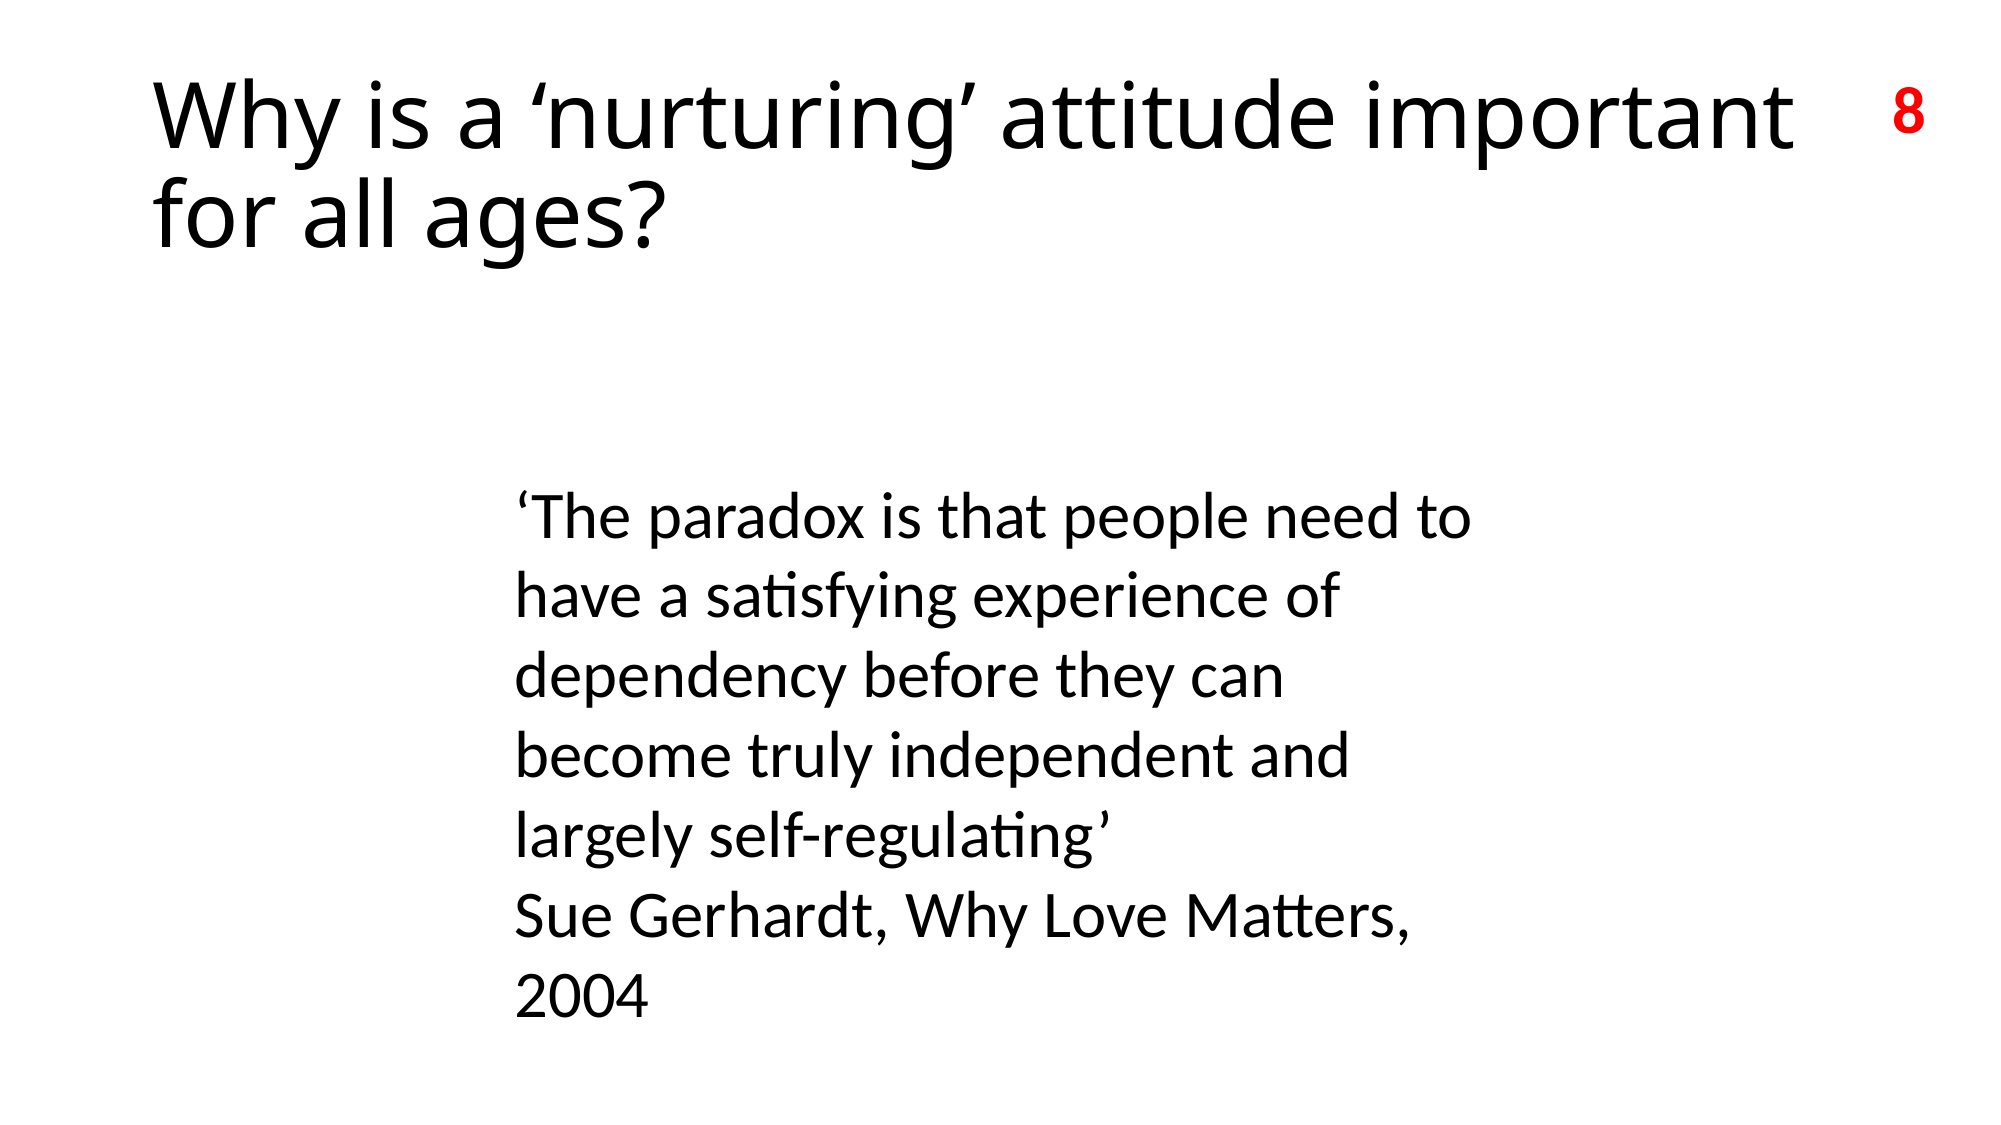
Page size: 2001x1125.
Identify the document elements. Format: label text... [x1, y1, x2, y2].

text_box ‘The paradox is that people need to have a satisfying experience of dependency before they can become truly independent and largely self-regulating’ Sue Gerhardt, Why Love Matters, 2004 [500, 463, 1500, 1039]
title Why is a ‘nurturing’ attitude important for all ages? [137, 59, 1863, 278]
text_box 8 [1840, 59, 1978, 155]
